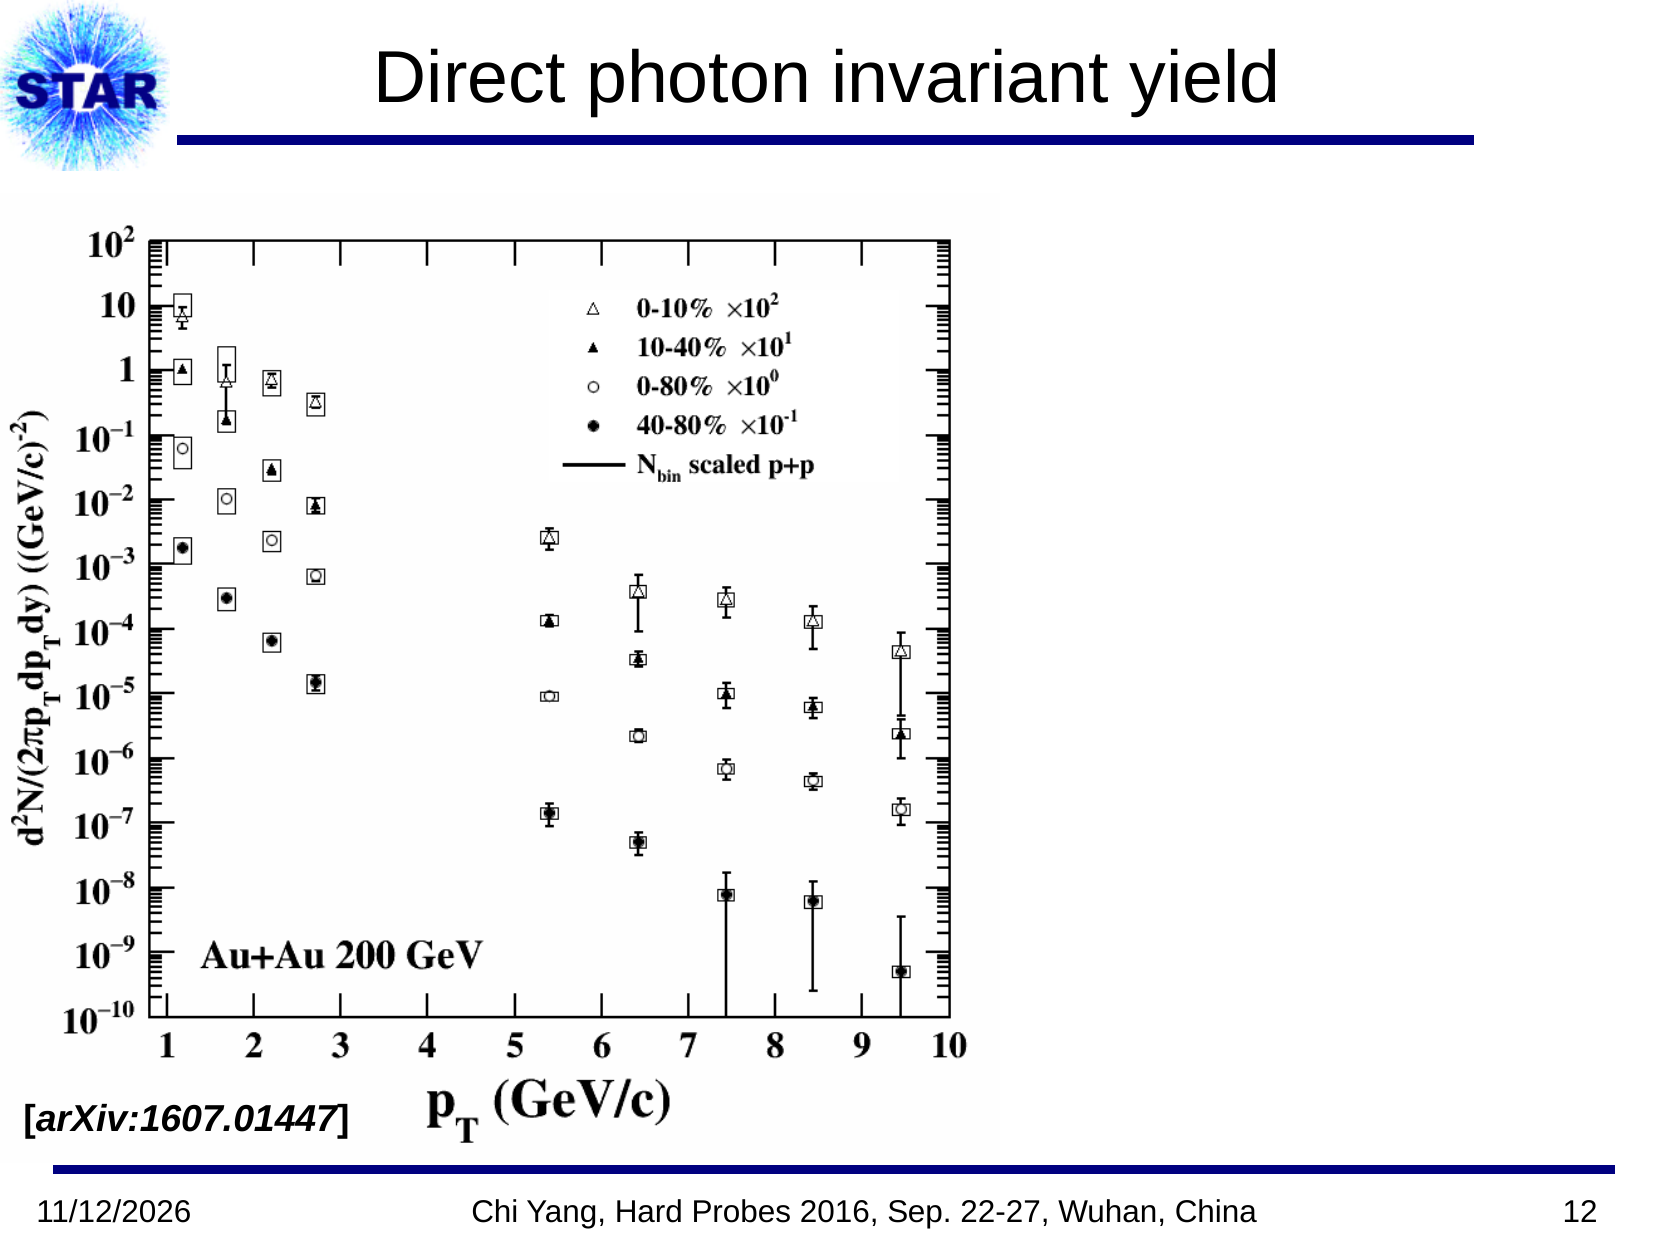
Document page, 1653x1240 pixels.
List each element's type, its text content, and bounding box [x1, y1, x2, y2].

picture [0, 0, 170, 171]
title Direct photon invariant yield [176, 0, 1481, 154]
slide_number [19, 1182, 241, 1232]
slide_number 12 [1491, 1182, 1616, 1232]
picture [0, 193, 1000, 1164]
footer Chi Yang, Hard Probes 2016, Sep. 22-27, Wuhan, China [378, 1182, 1350, 1232]
